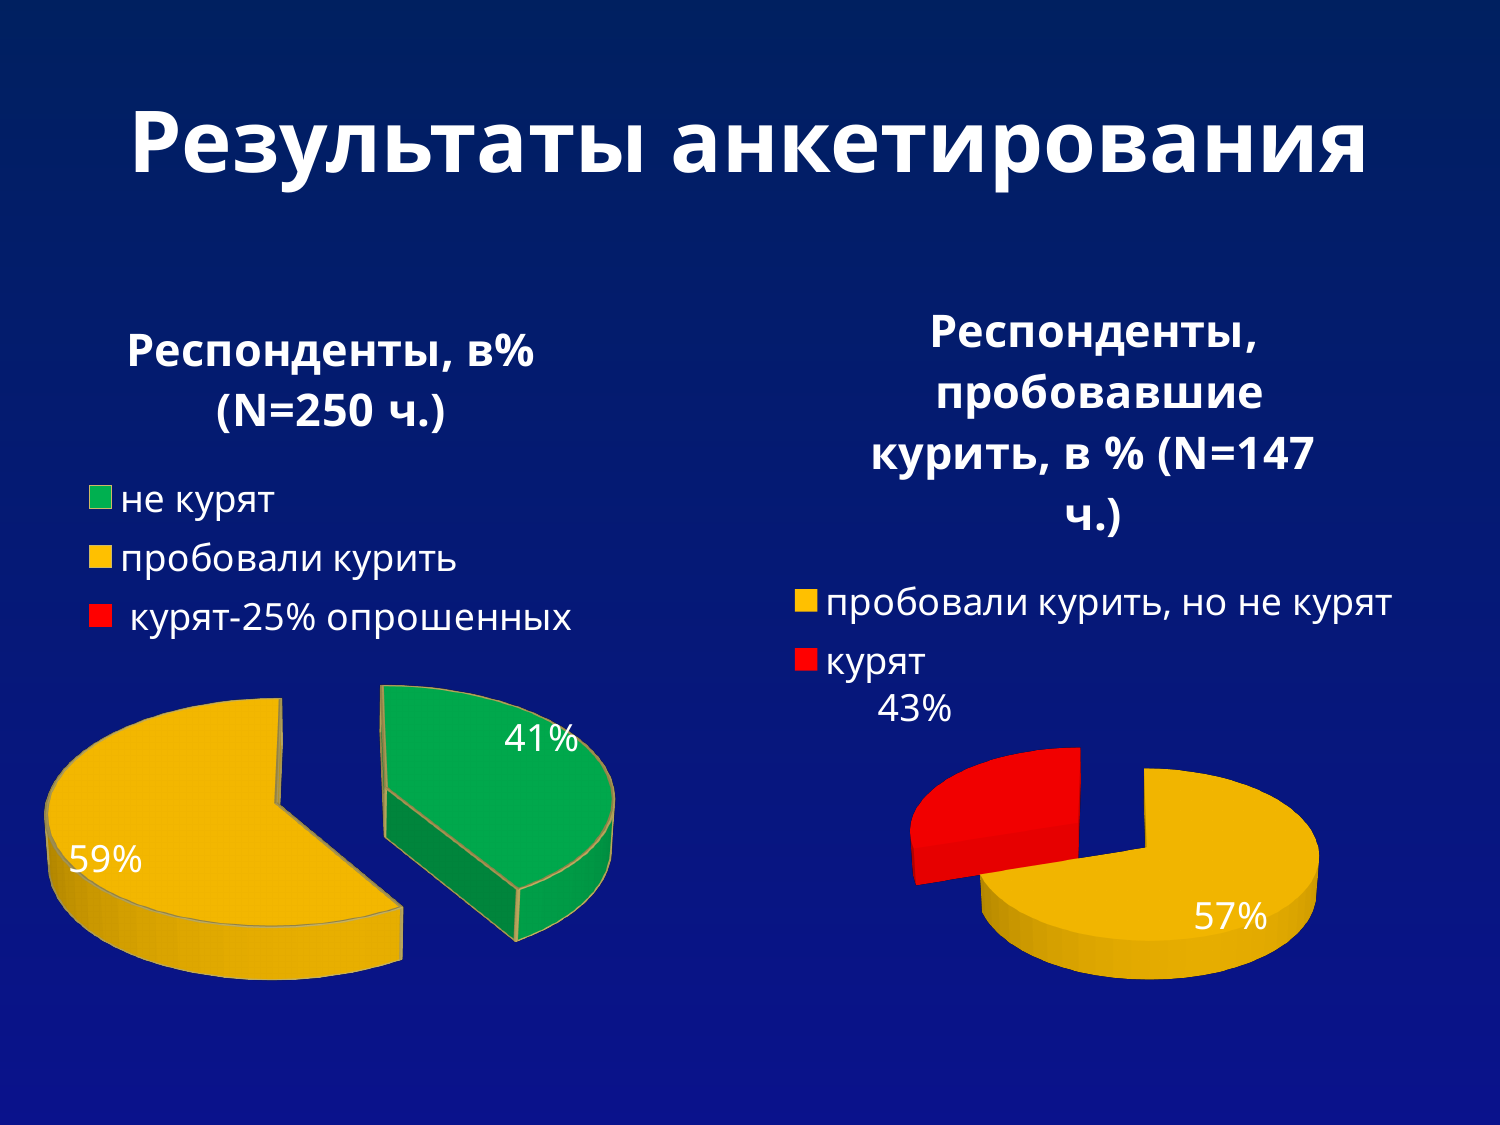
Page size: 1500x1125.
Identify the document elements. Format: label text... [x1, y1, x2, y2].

chart [762, 262, 1426, 1006]
title Результаты анкетирования [75, 45, 1425, 233]
chart [0, 280, 663, 1024]
